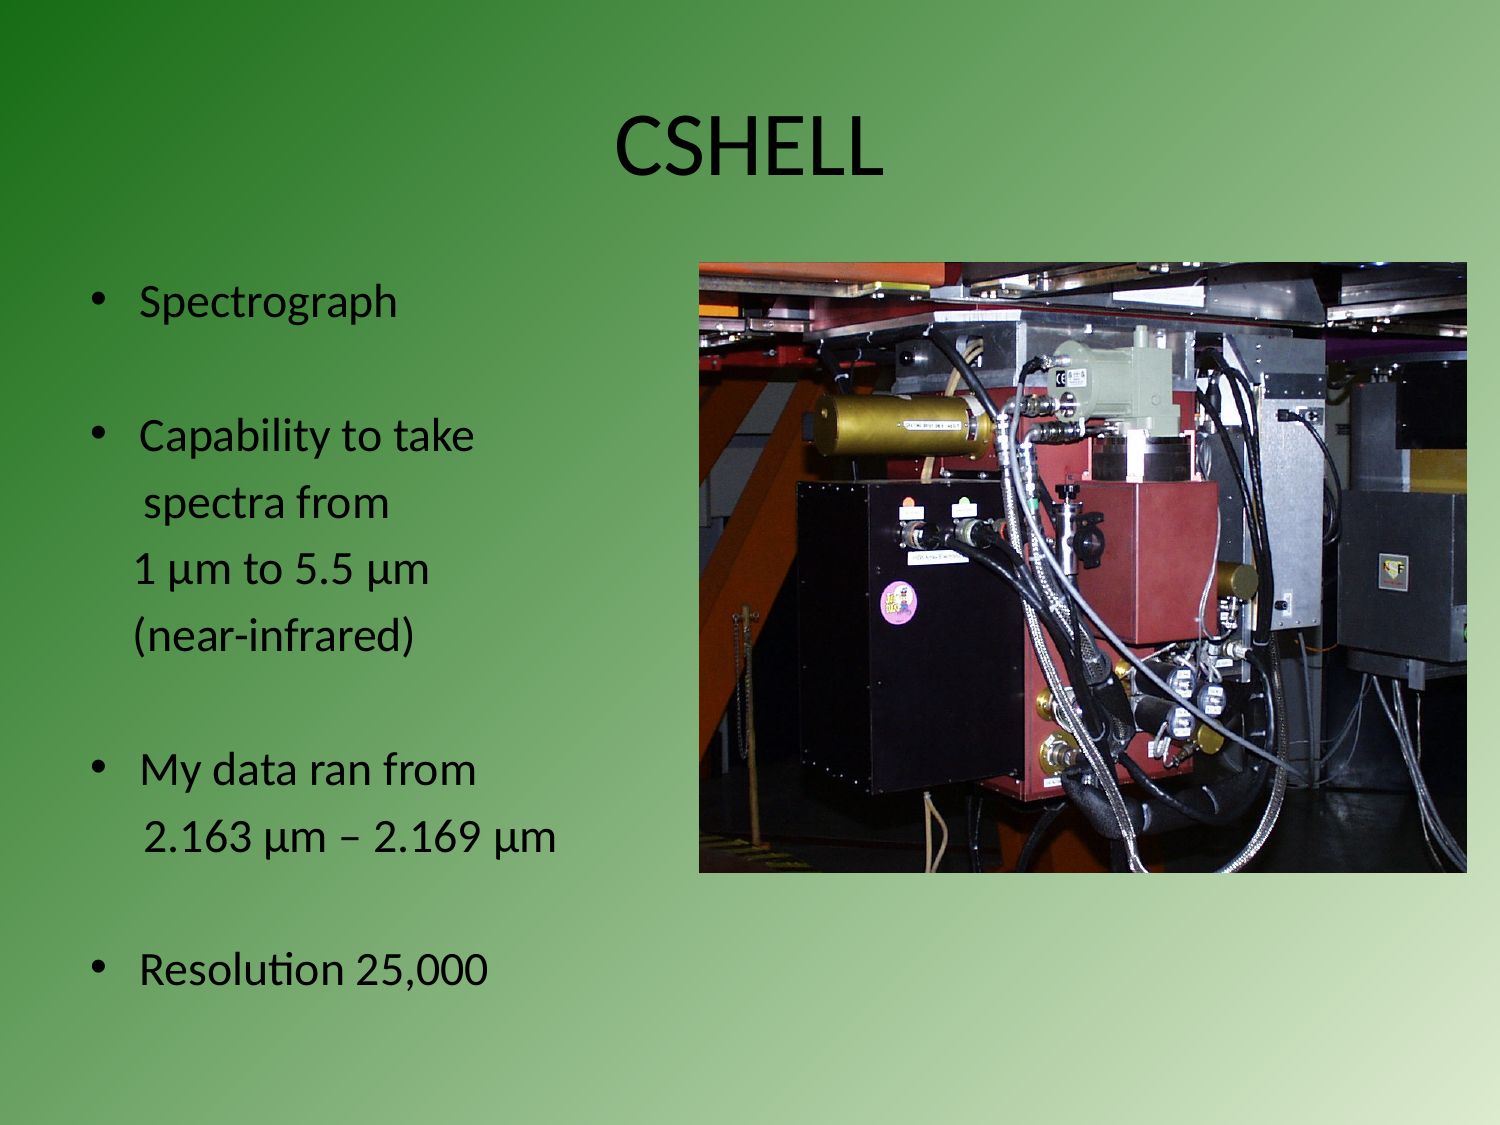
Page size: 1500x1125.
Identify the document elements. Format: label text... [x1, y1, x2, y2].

title CSHELL [75, 45, 1425, 233]
list Spectrograph Capability to take spectra from 1 μm to 5.5 μm (near-infrared) My data ran from 2.163 μm – 2.169 μm Resolution 25,000 [75, 262, 1425, 1005]
picture [699, 262, 1467, 873]
